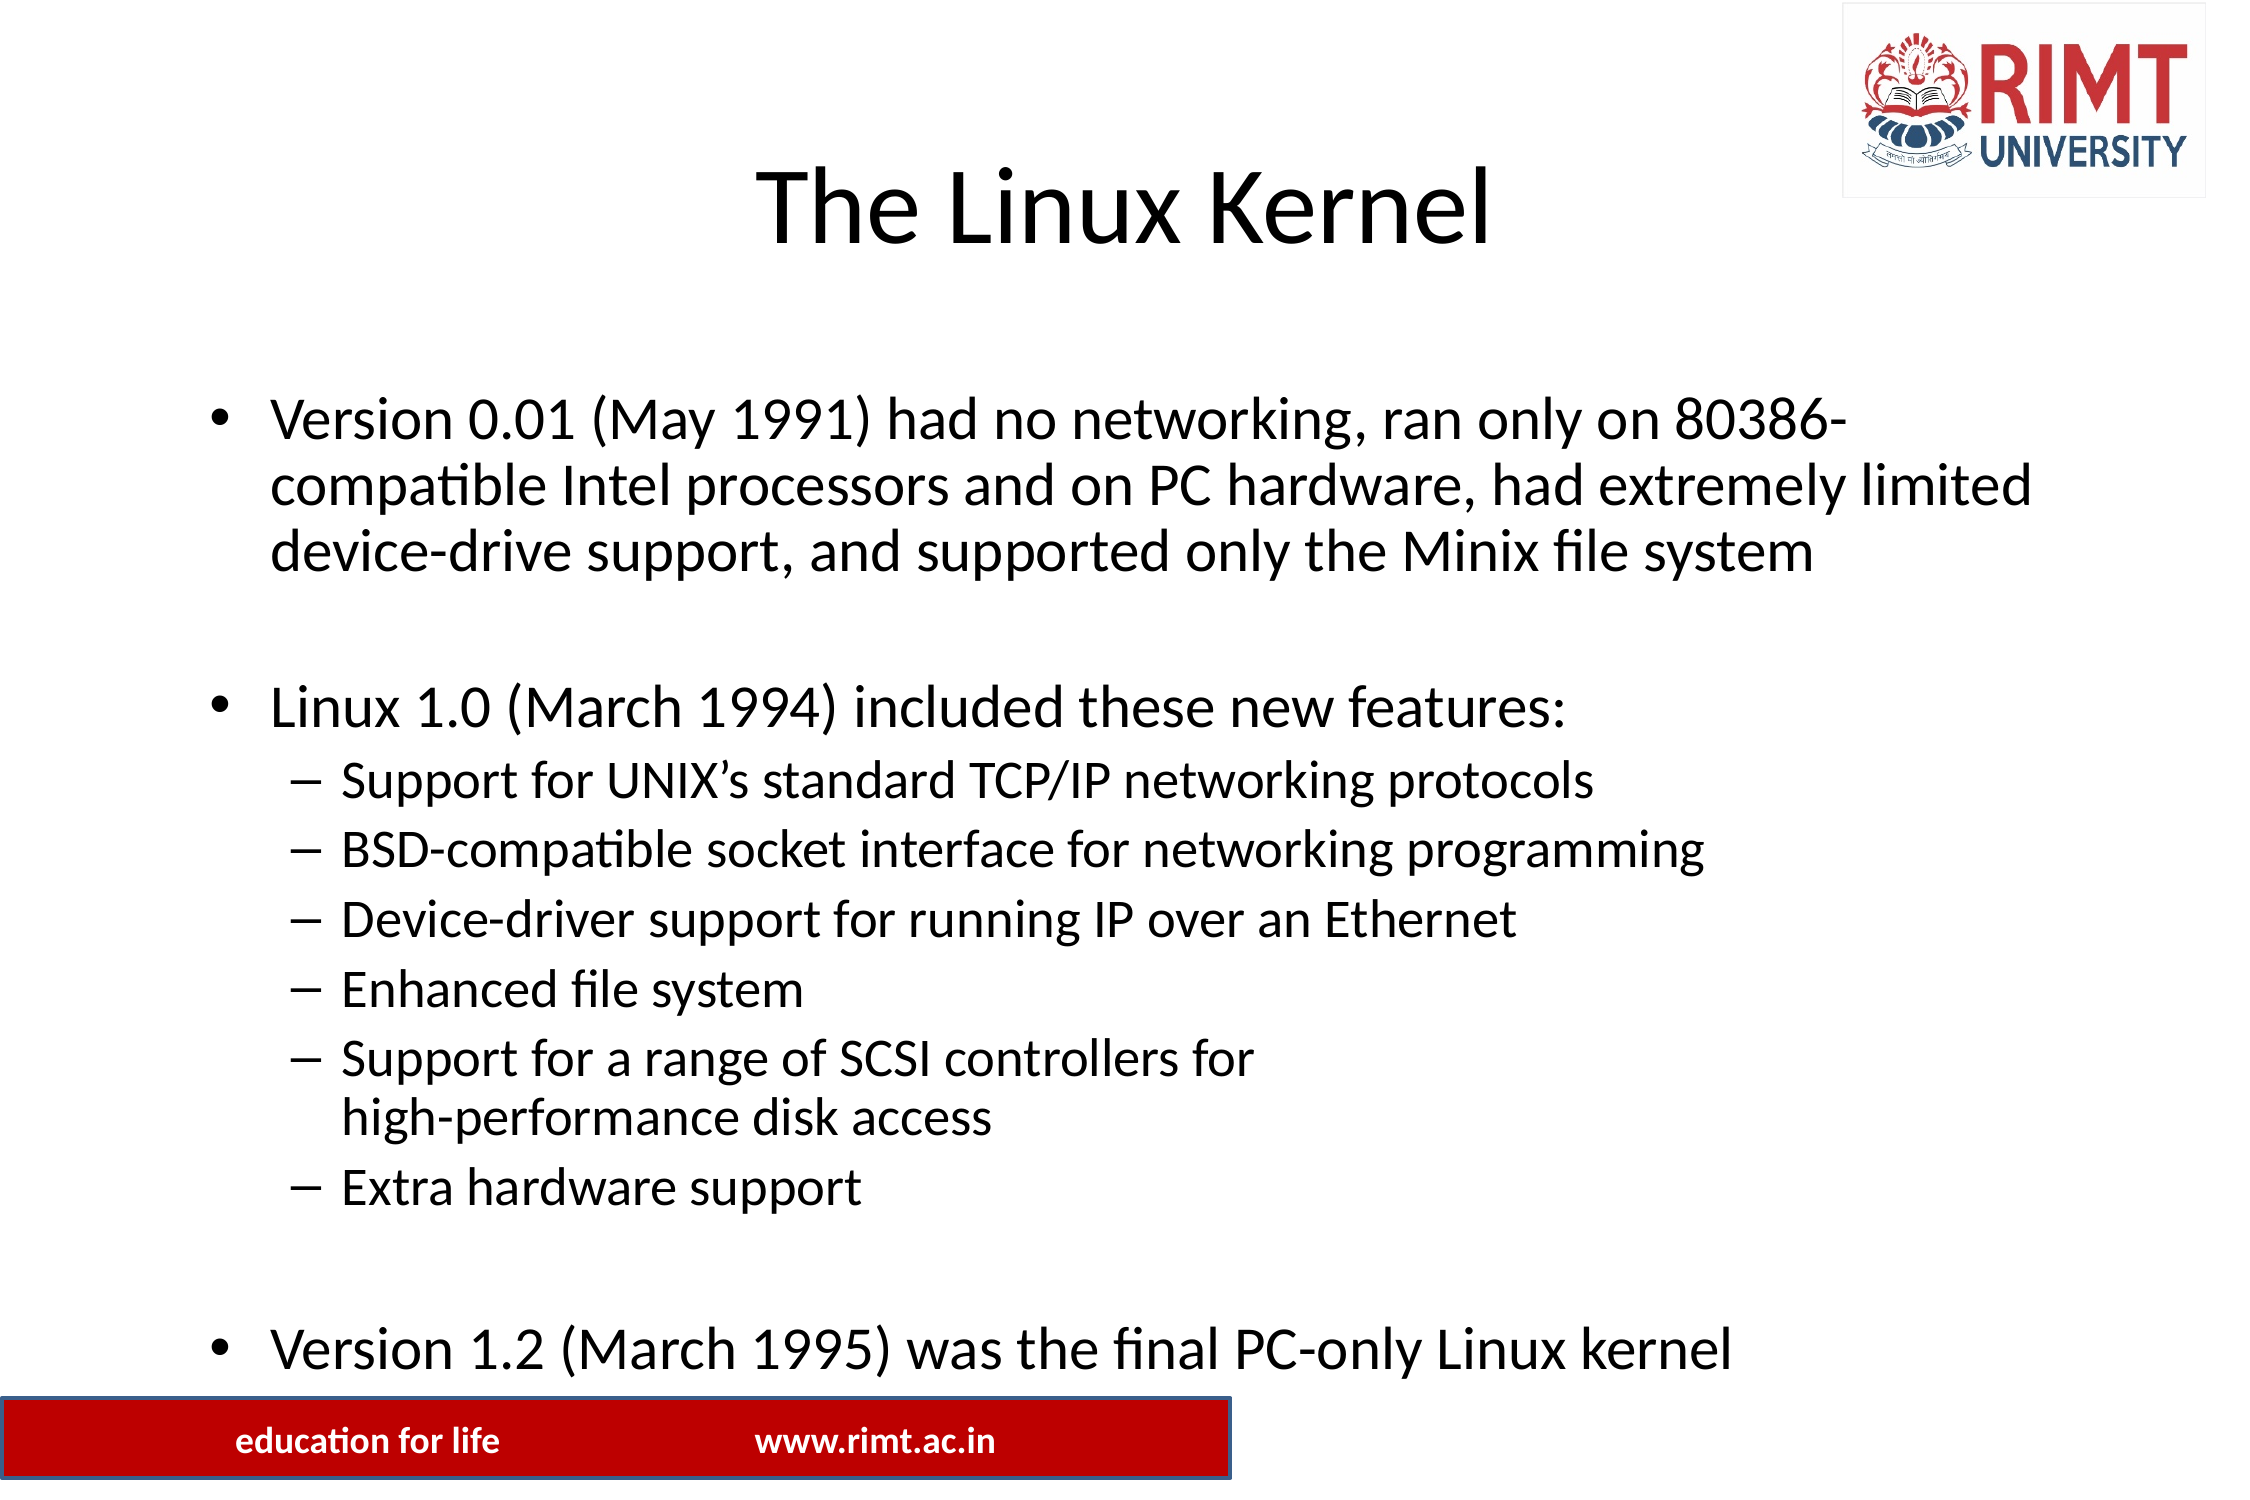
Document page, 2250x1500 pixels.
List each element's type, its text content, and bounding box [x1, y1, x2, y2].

title The Linux Kernel [112, 74, 2138, 325]
list Version 0.01 (May 1991) had no networking, ran only on 80386-compatible Intel processors and on PC hardware, had extremely limited device-drive support, and supported only the Minix file system Linux 1.0 (March 1994) included these new features: Support for UNIX’s standard TCP/IP networking protocols BSD-compatible socket interface for networking programming Device-driver support for running IP over an Ethernet Enhanced file system Support for a range of SCSI controllers for high-performance disk access Extra hardware support Version 1.2 (March 1995) was the final PC-only Linux kernel [191, 377, 2085, 1412]
picture [1841, 1, 2206, 199]
text_box education for life www.rimt.ac.in [0, 1396, 1232, 1480]
